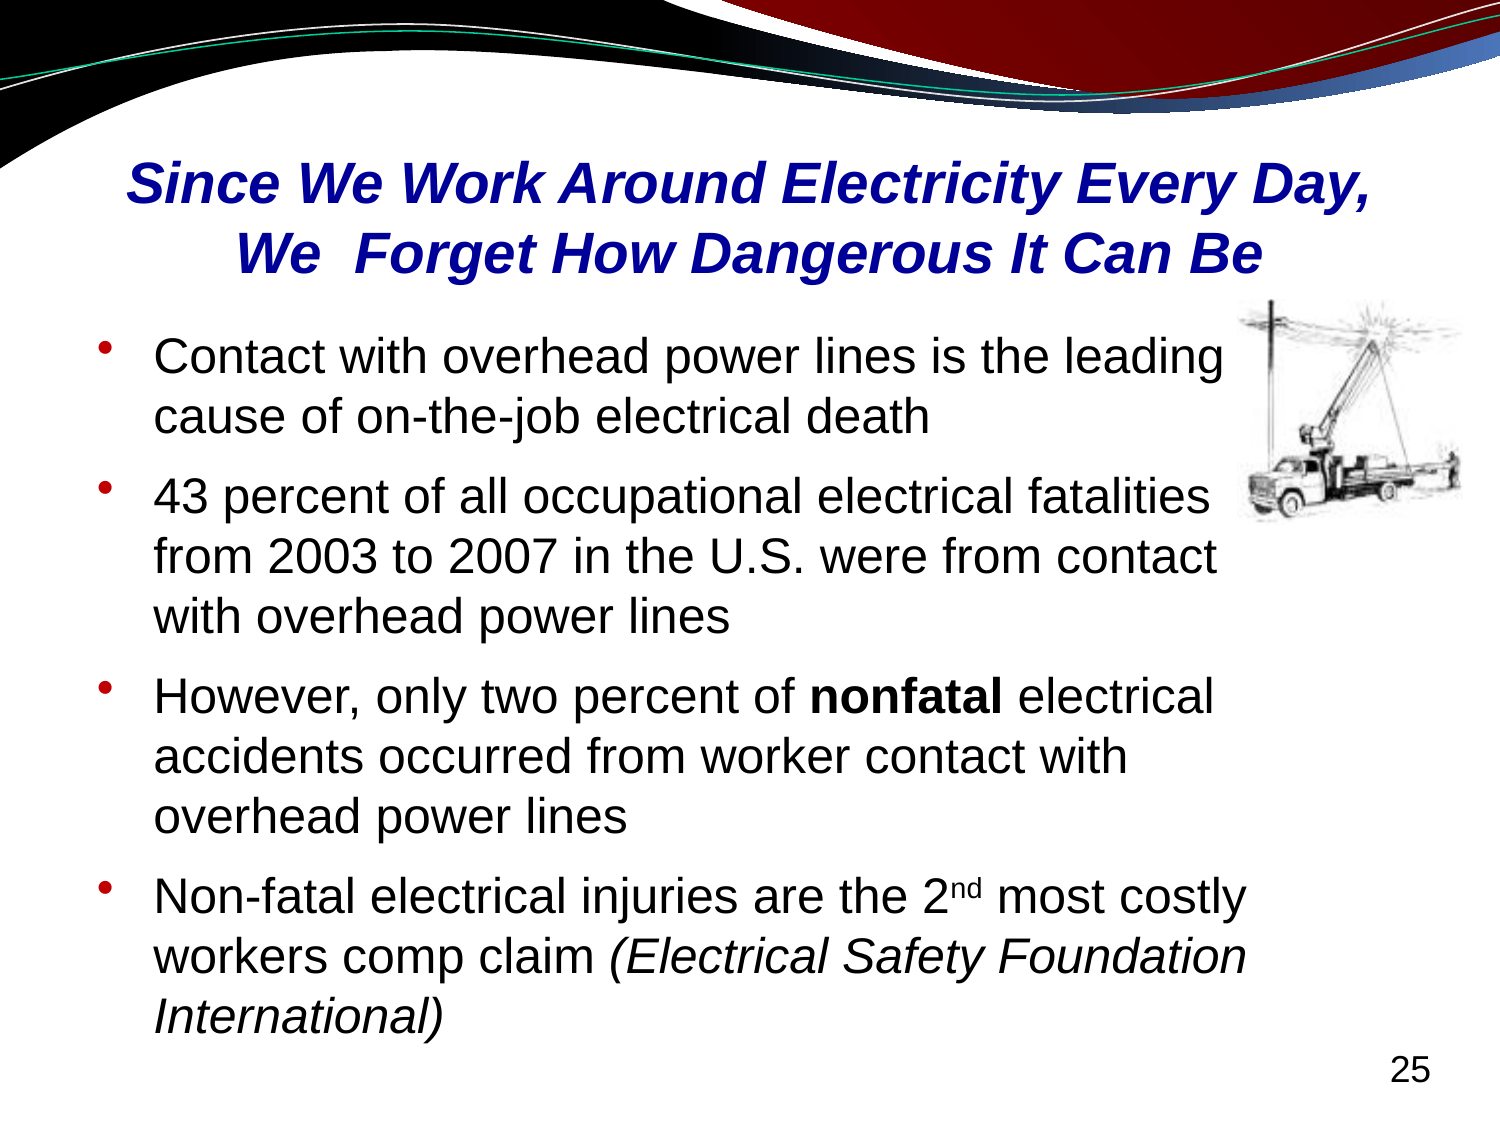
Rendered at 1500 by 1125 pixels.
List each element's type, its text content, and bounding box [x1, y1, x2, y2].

list Contact with overhead power lines is the leading cause of on-the-job electrical death 43 percent of all occupational electrical fatalities from 2003 to 2007 in the U.S. were from contact with overhead power lines However, only two percent of nonfatal electrical accidents occurred from worker contact with overhead power lines Non-fatal electrical injuries are the 2nd most costly workers comp claim (Electrical Safety Foundation International) [82, 315, 1281, 1059]
picture [1237, 299, 1463, 526]
title Since We Work Around Electricity Every Day, We Forget How Dangerous It Can Be [75, 137, 1425, 308]
